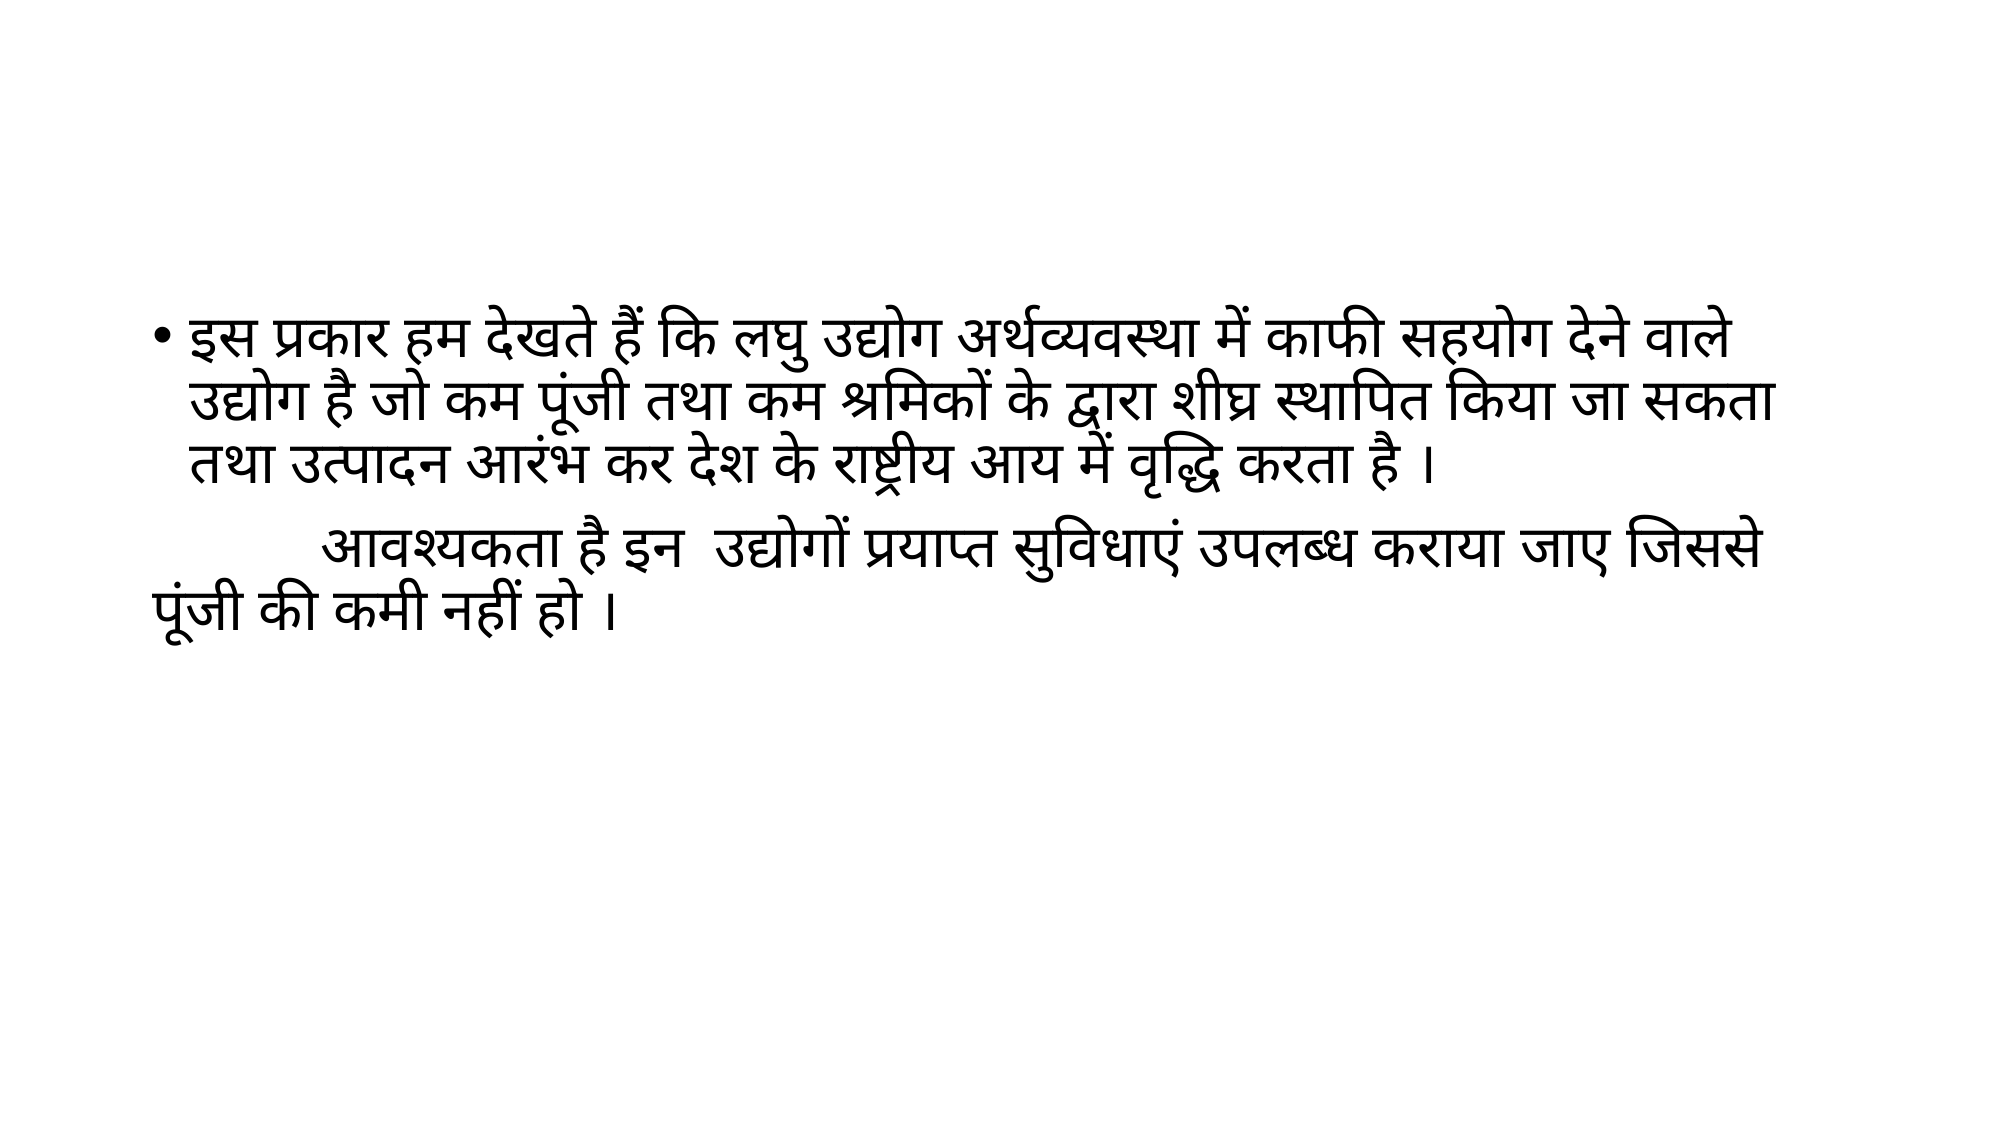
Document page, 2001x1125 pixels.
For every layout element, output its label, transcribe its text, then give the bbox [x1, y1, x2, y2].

list इस प्रकार हम देखते हैं कि लघु उद्योग अर्थव्यवस्था में काफी सहयोग देने वाले उद्योग है जो कम पूंजी तथा कम श्रमिकों के द्वारा शीघ्र स्थापित किया जा सकता तथा उत्पादन आरंभ कर देश के राष्ट्रीय आय में वृद्धि करता है । आवश्यकता है इन उद्योगों प्रयाप्त सुविधाएं उपलब्ध कराया जाए जिससे पूंजी की कमी नहीं हो । [137, 299, 1863, 1014]
